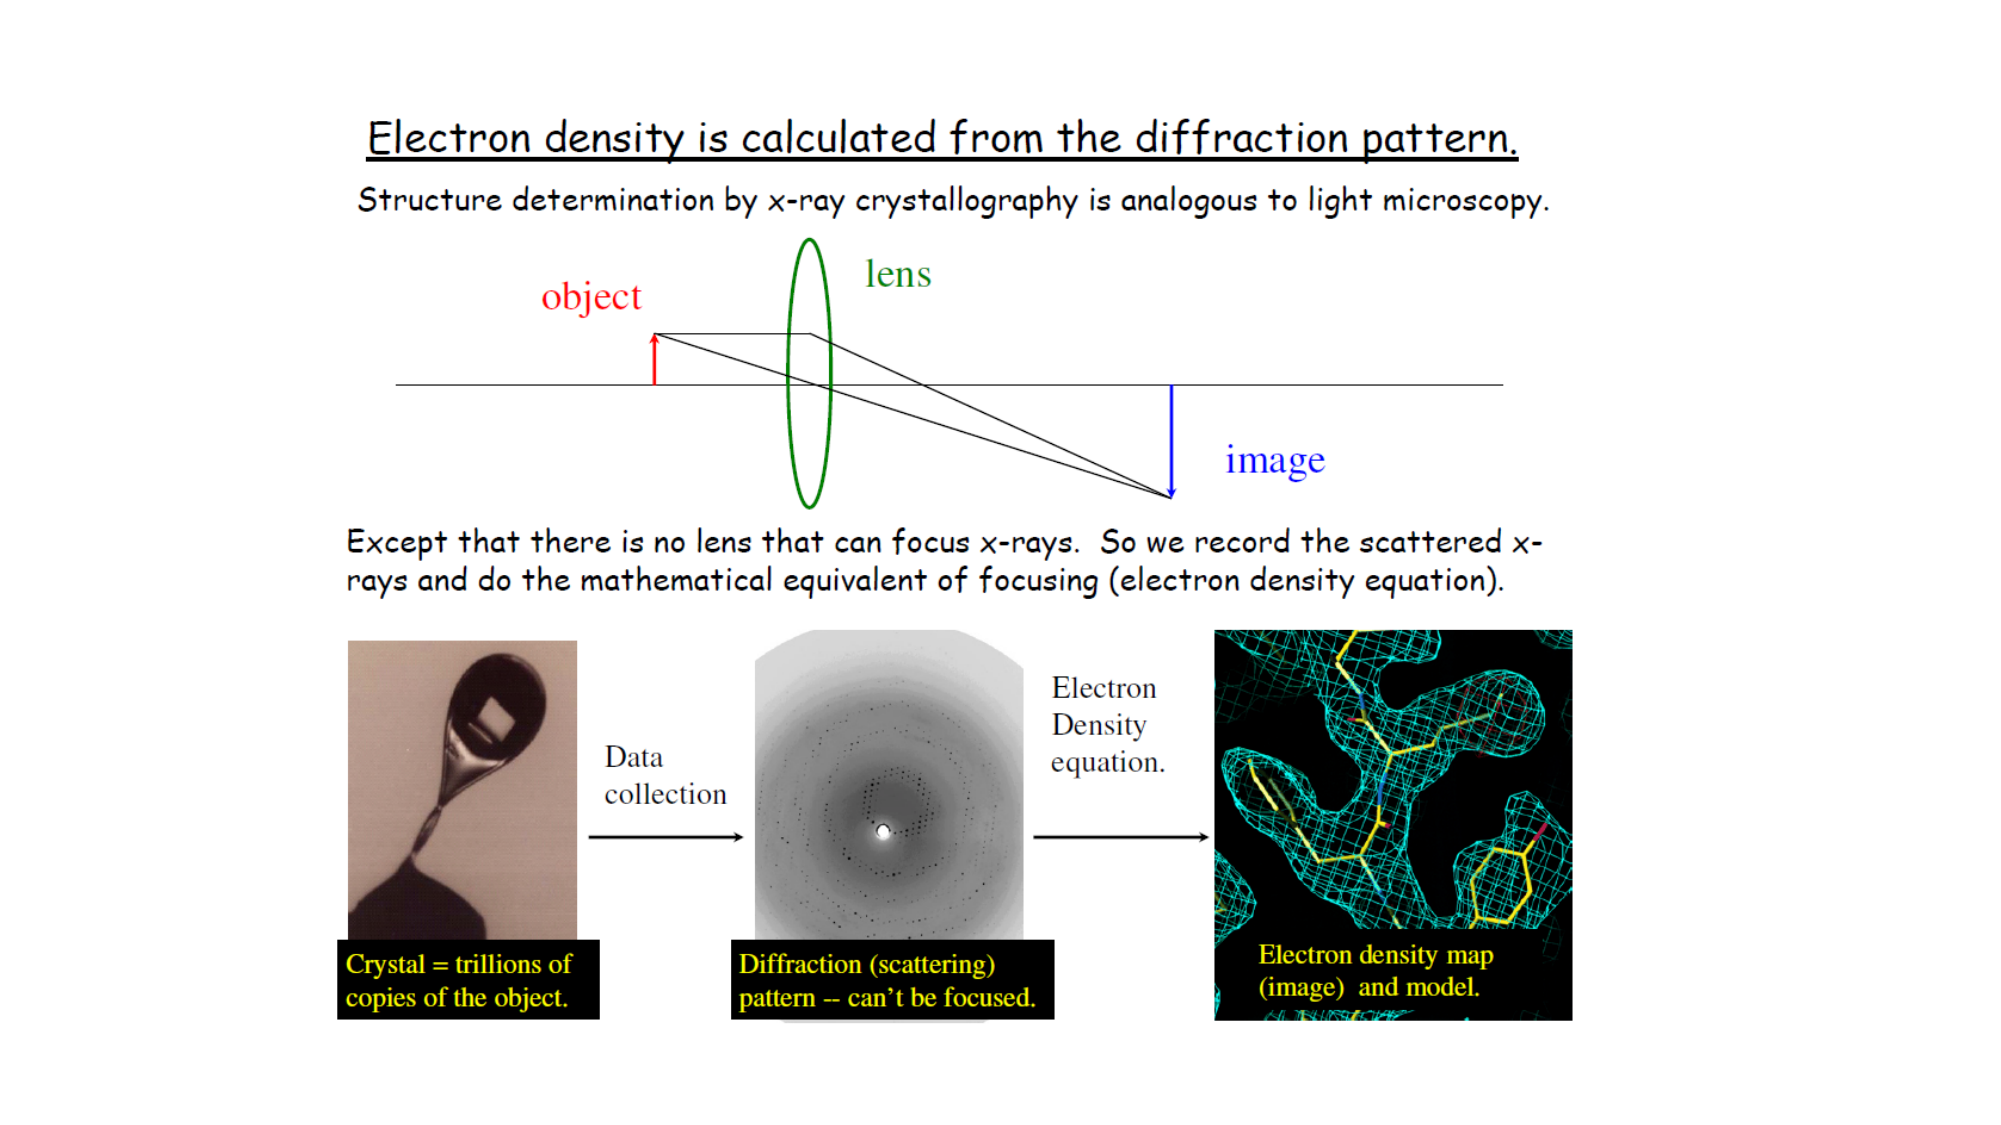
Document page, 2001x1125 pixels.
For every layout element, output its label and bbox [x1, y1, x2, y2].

list [328, 95, 1610, 1052]
